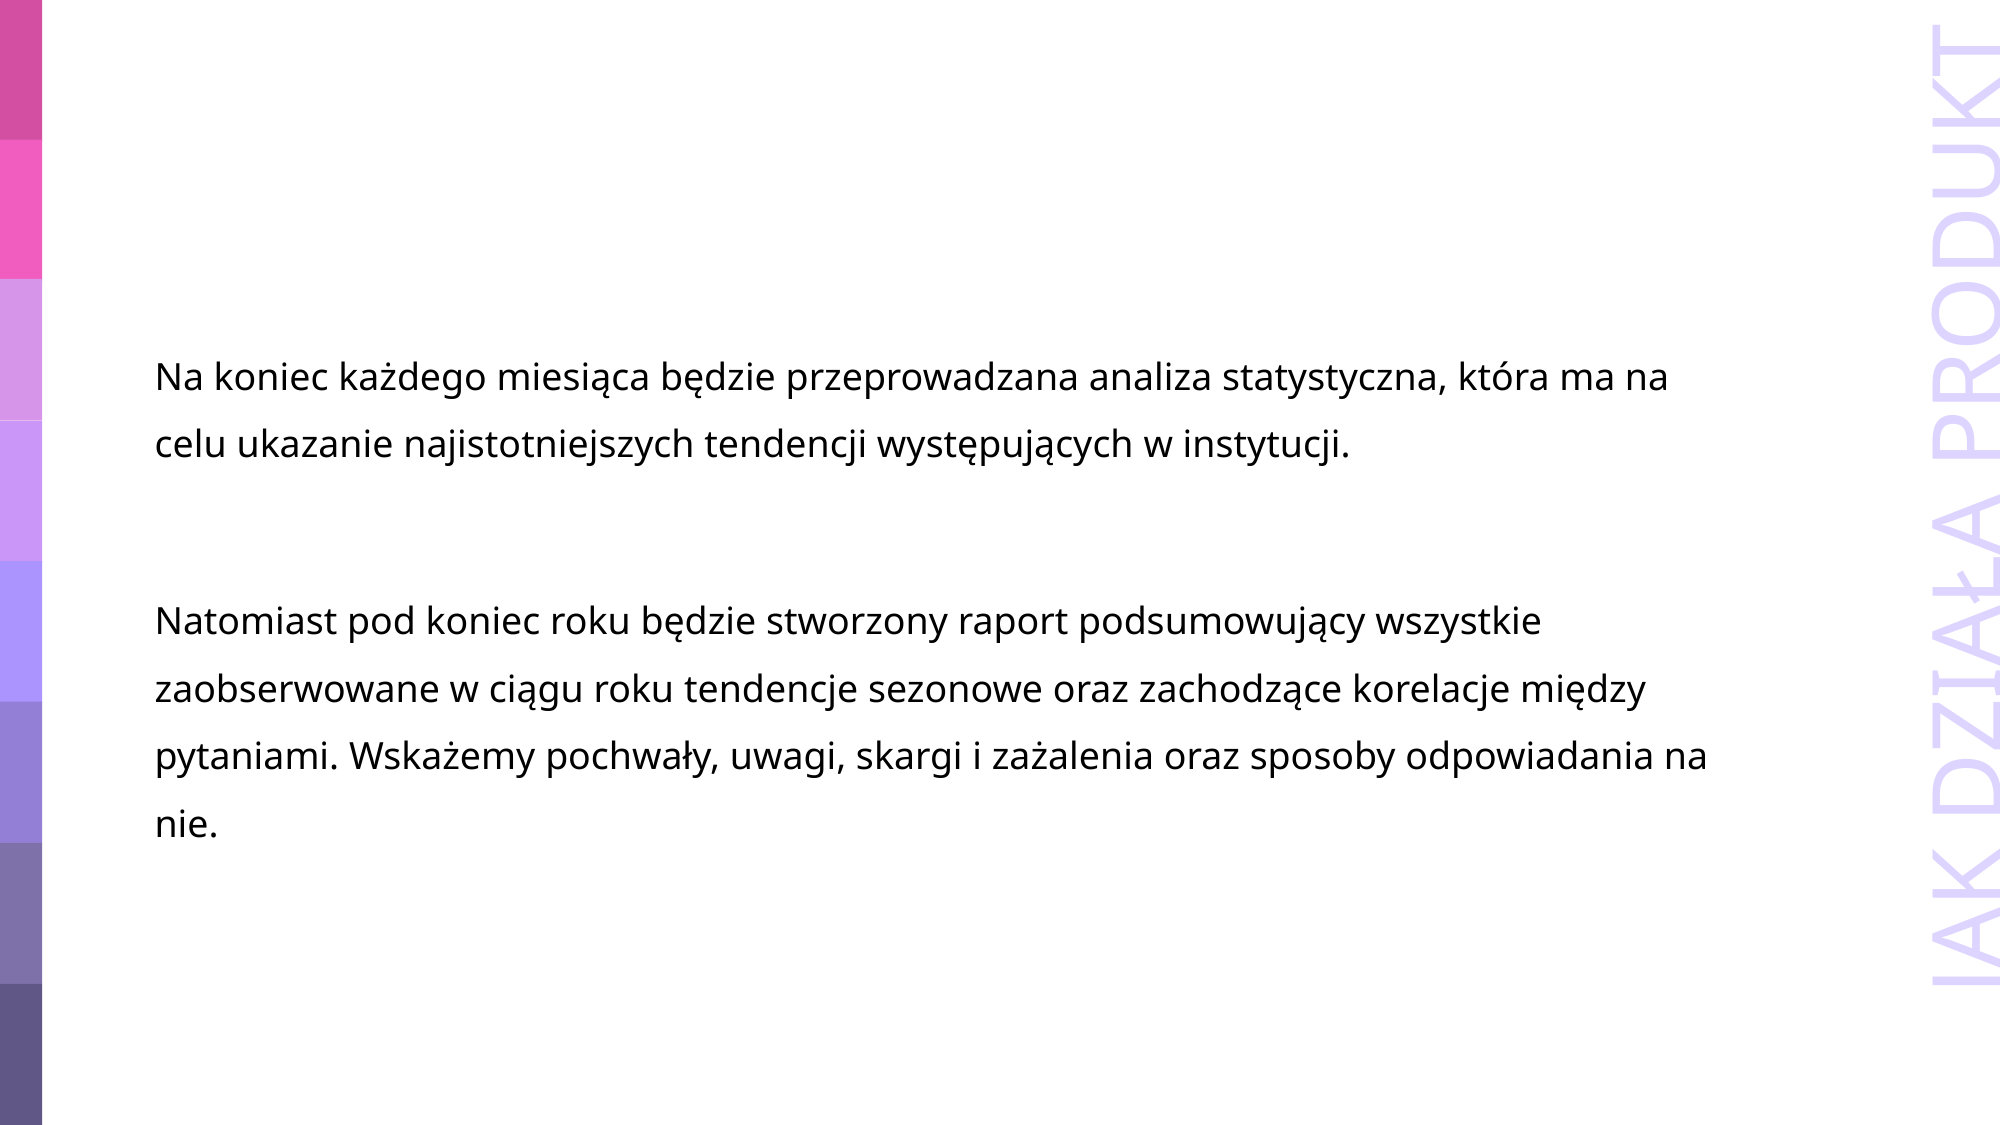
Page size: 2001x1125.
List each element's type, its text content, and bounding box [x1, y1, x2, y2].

list Na koniec każdego miesiąca będzie przeprowadzana analiza statystyczna, która ma na celu ukazanie najistotniejszych tendencji występujących w instytucji. Natomiast pod koniec roku będzie stworzony raport podsumowujący wszystkie zaobserwowane w ciągu roku tendencje sezonowe oraz zachodzące korelacje między pytaniami. Wskażemy pochwały, uwagi, skargi i zażalenia oraz sposoby odpowiadania na nie. [139, 322, 1750, 1037]
title JAK DZIAŁA PRODUKT [1905, 0, 2000, 1125]
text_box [0, 0, 43, 1125]
